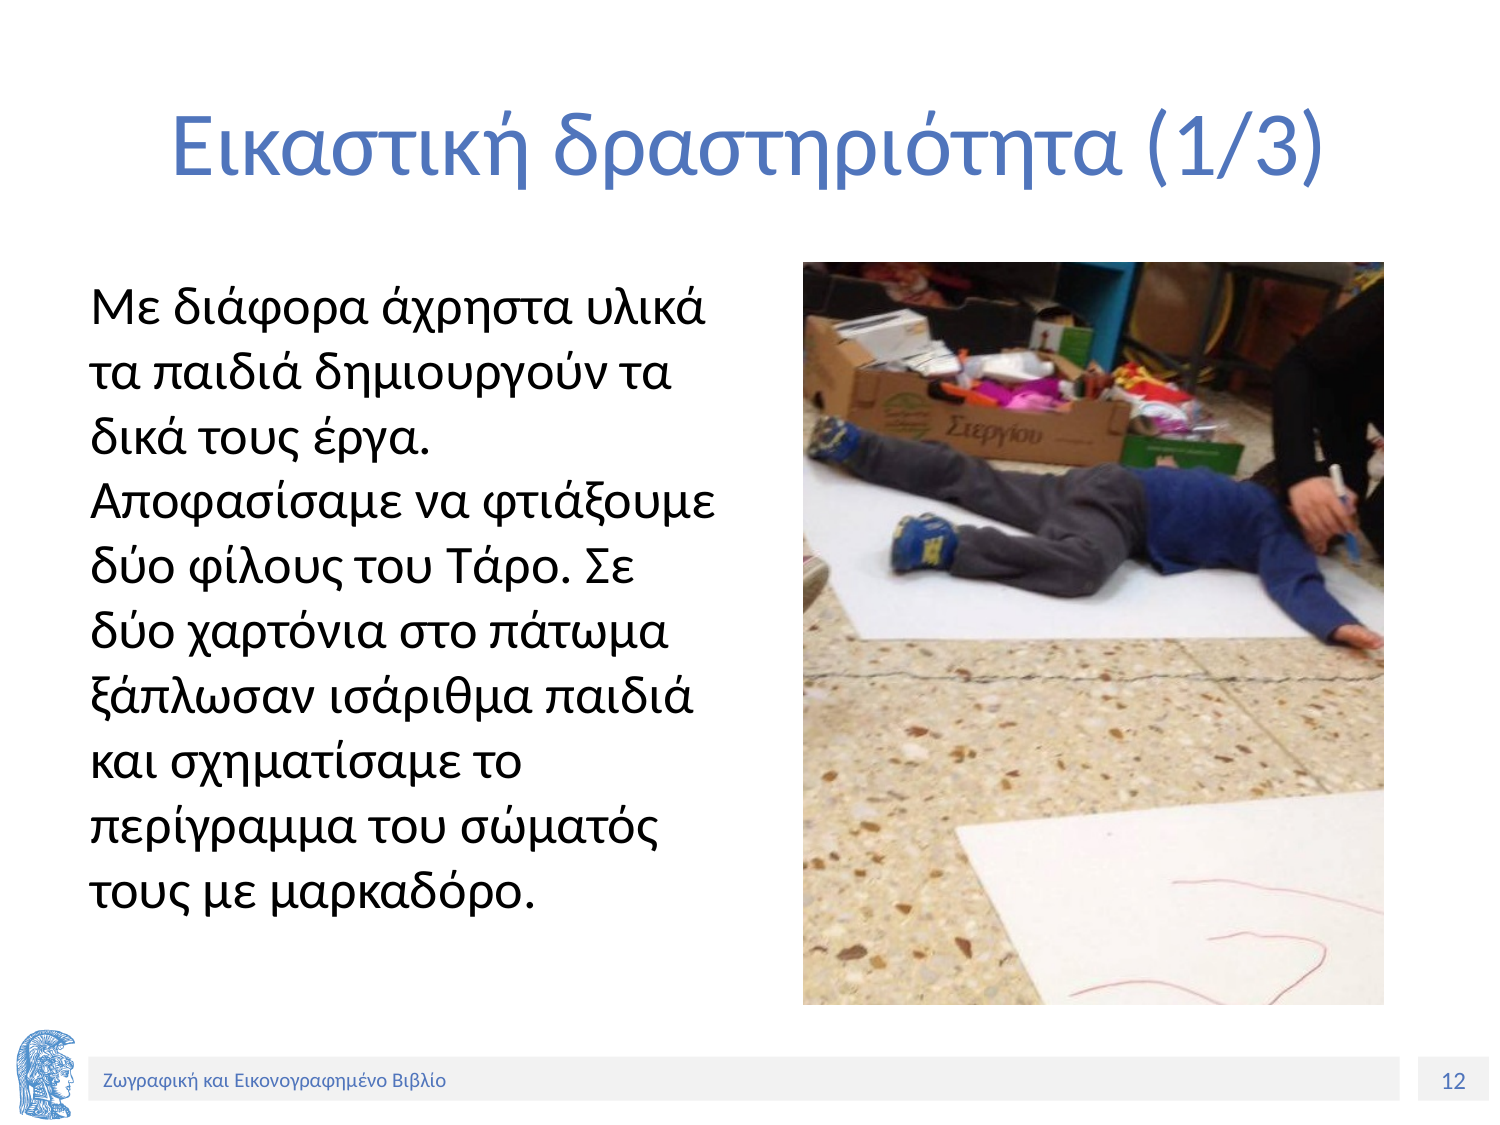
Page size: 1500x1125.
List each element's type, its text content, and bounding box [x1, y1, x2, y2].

list Με διάφορα άχρηστα υλικά τα παιδιά δημιουργούν τα δικά τους έργα. Αποφασίσαμε να φτιάξουμε δύο φίλους του Τάρο. Σε δύο χαρτόνια στο πάτωμα ξάπλωσαν ισάριθμα παιδιά και σχηματίσαμε το περίγραμμα του σώματός τους με μαρκαδόρο. [75, 262, 738, 1005]
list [803, 262, 1384, 1006]
picture [9, 1026, 81, 1120]
title Εικαστική δραστηριότητα (1/3) [75, 45, 1425, 233]
